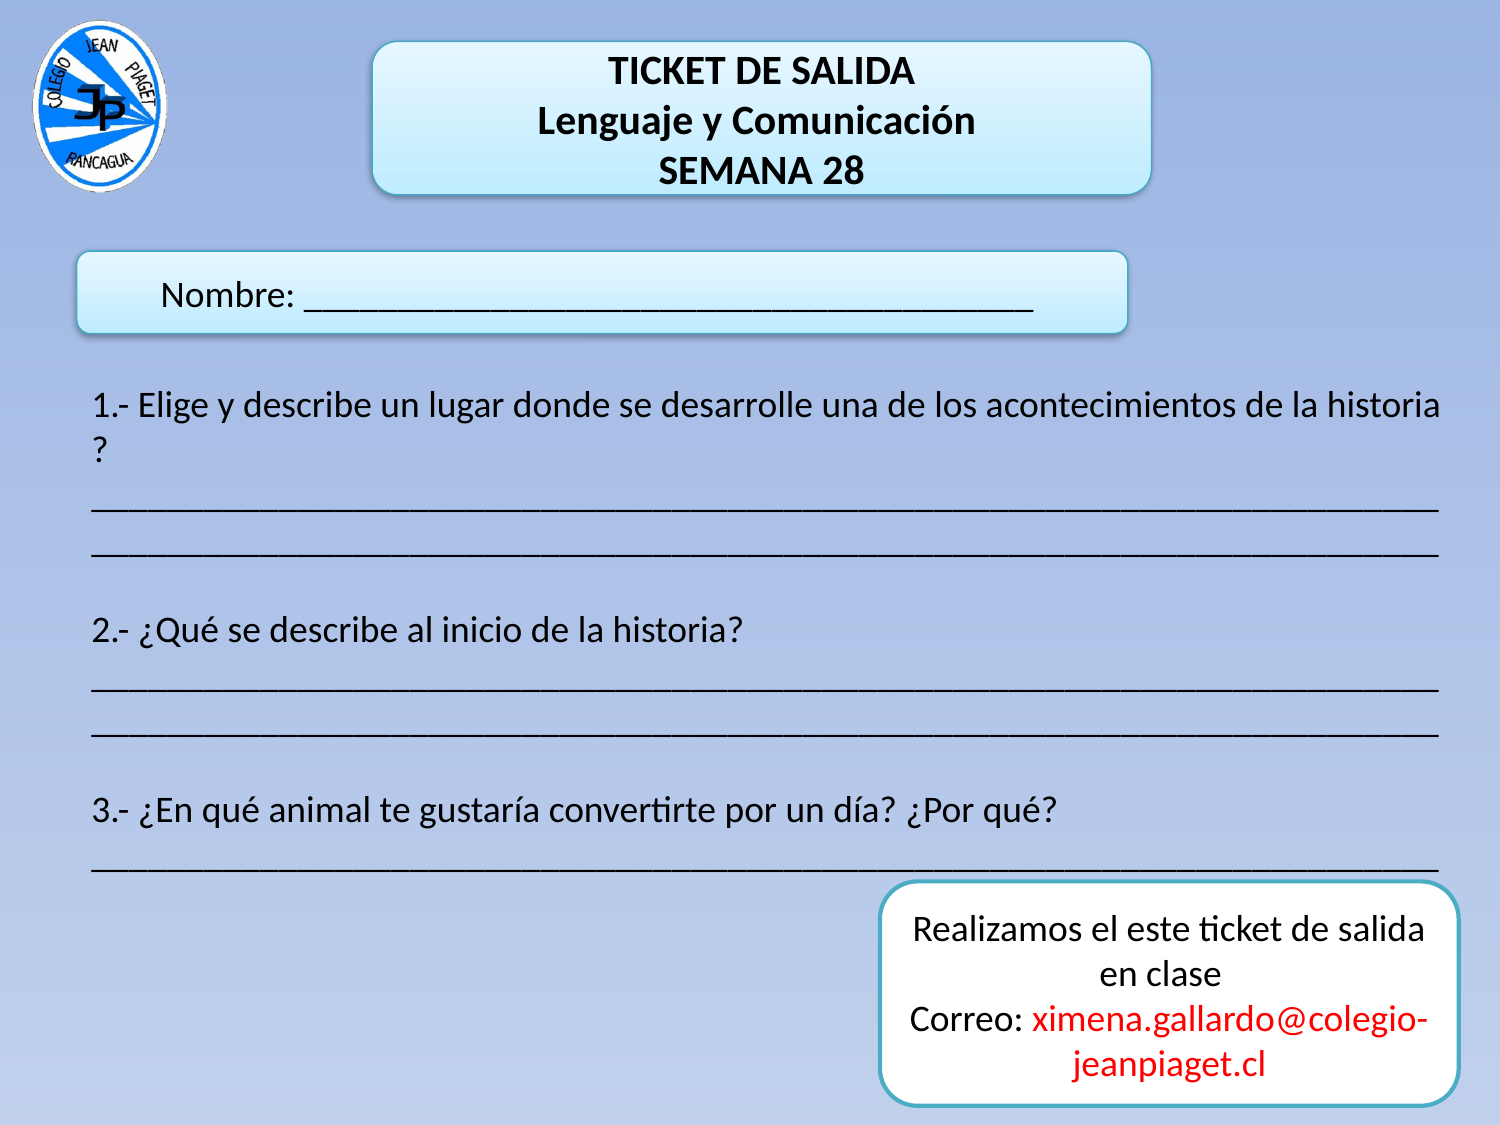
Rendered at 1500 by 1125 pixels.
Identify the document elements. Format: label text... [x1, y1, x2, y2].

text_box Realizamos el este ticket de salida en clase Correo: ximena.gallardo@colegio-jeanpiaget.cl [877, 879, 1461, 1108]
text_box TICKET DE SALIDA Lenguaje y Comunicación SEMANA 28 [371, 40, 1153, 196]
text_box 1.- Elige y describe un lugar donde se desarrolle una de los acontecimientos de la historia ? ________________________________________________________________________________________________________________________________________________ 2.- ¿Qué se describe al inicio de la historia? ________________________________________________________________________________________________________________________________________________ 3.- ¿En qué animal te gustaría convertirte por un día? ¿Por qué? ________________________________________________________________________ [76, 372, 1459, 883]
picture [0, 16, 207, 196]
text_box Nombre: _______________________________________ [75, 250, 1129, 335]
